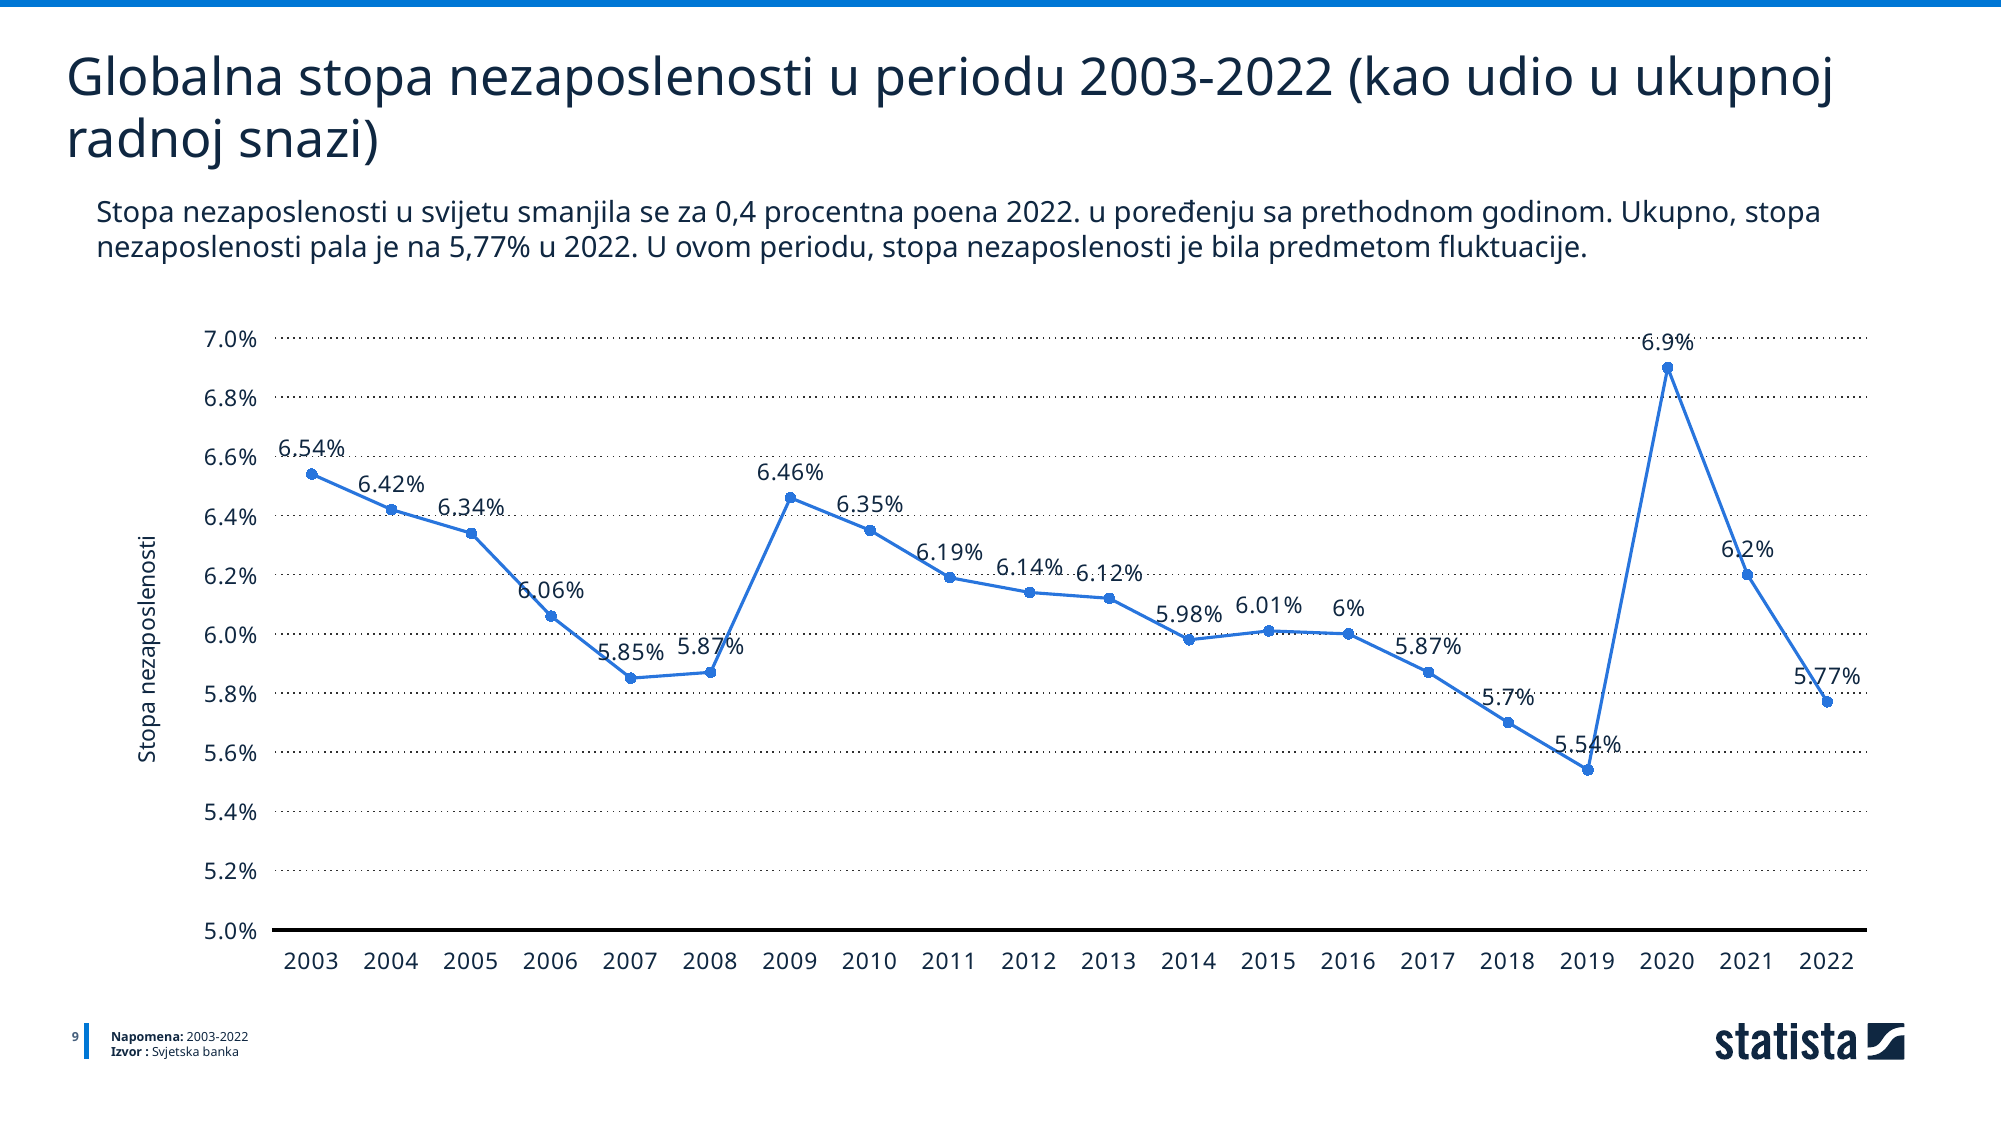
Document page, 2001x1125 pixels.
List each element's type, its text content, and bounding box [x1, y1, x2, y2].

text_box 9 [0, 1020, 95, 1067]
text_box [1713, 1021, 1907, 1062]
text_box Globalna stopa nezaposlenosti u periodu 2003-2022 (kao udio u ukupnoj radnoj snazi) [51, 16, 1919, 177]
text_box [0, 0, 2000, 9]
chart [96, 308, 1904, 990]
text_box Napomena: 2003-2022 Izvor : Svjetska banka [95, 1020, 1668, 1109]
text_box [144, 1019, 1464, 1067]
text_box Stopa nezaposlenosti u svijetu smanjila se za 0,4 procentna poena 2022. u poređenju sa prethodnom godinom. Ukupno, stopa nezaposlenosti pala je na 5,77% u 2022. U ovom periodu, stopa nezaposlenosti je bila predmetom fluktuacije. [80, 184, 1919, 259]
